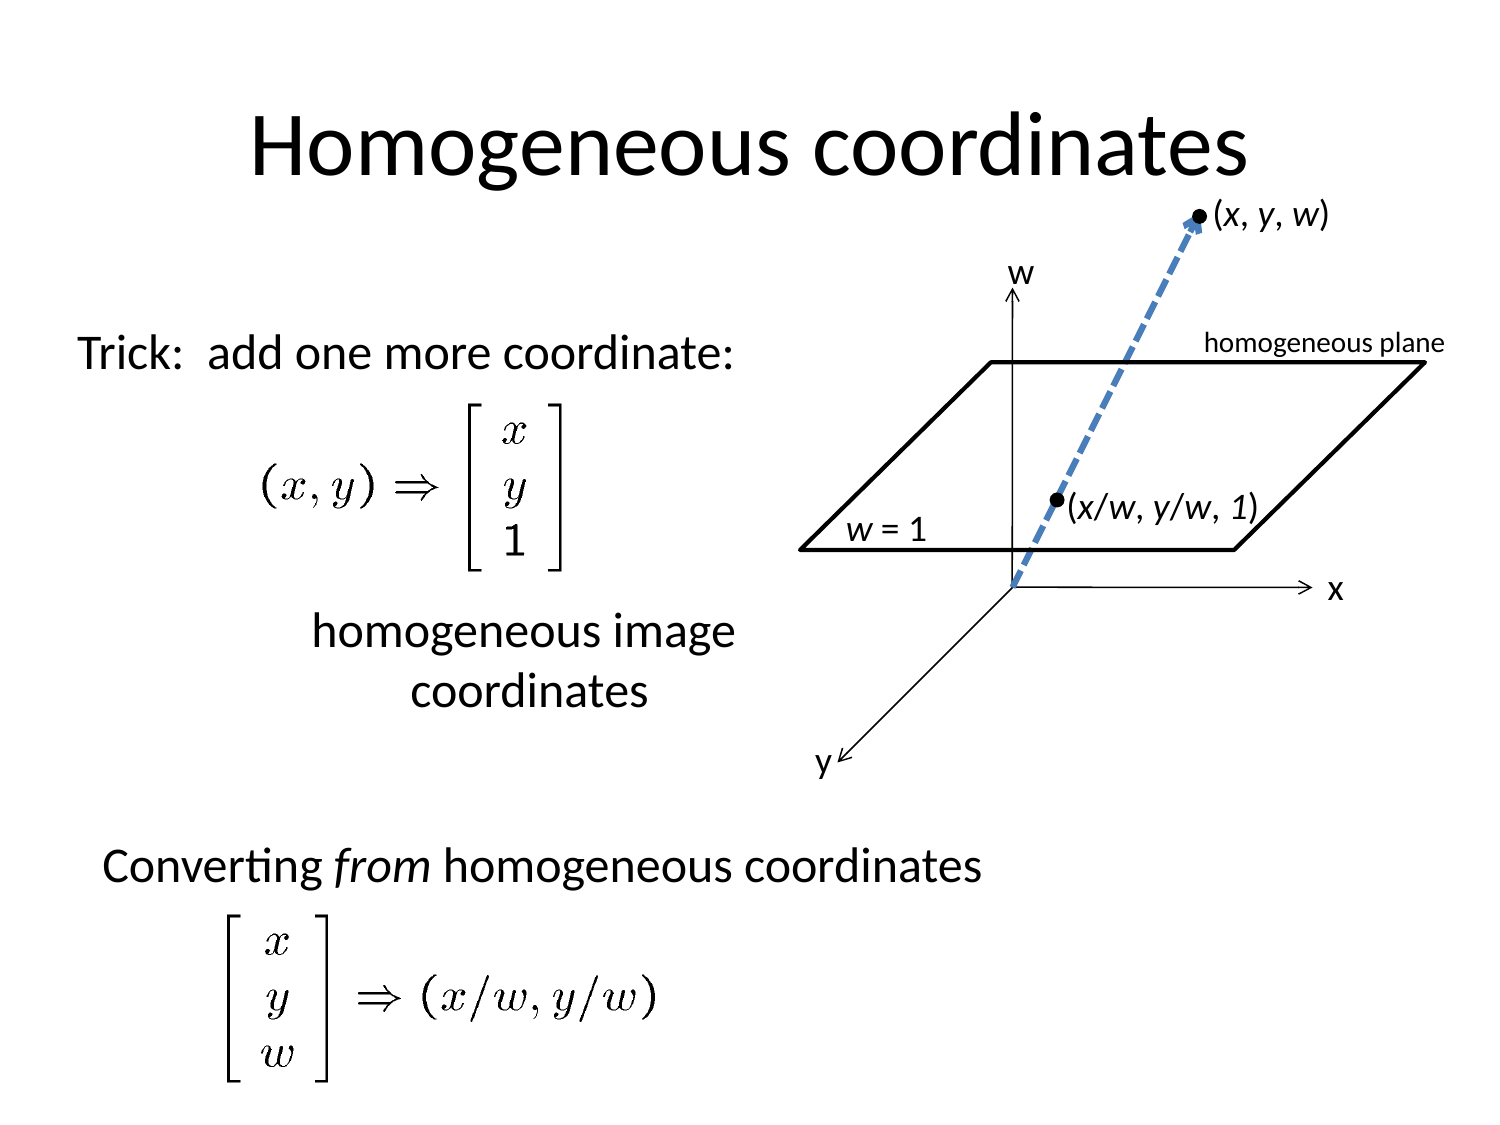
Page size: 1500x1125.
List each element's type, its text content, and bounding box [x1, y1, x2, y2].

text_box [799, 362, 1426, 558]
text_box homogeneous plane [1364, 316, 1461, 366]
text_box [918, 305, 1294, 360]
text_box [799, 565, 1360, 790]
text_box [799, 239, 1360, 361]
text_box homogeneous image coordinates [296, 590, 763, 726]
text_box Trick: add one more coordinate: [62, 312, 794, 425]
title Homogeneous coordinates [75, 45, 1425, 233]
text_box [1190, 207, 1197, 226]
text_box Converting from homogeneous coordinates [87, 824, 1213, 913]
picture [224, 912, 656, 1083]
picture [260, 401, 564, 572]
text_box (x, y, w) [1197, 182, 1346, 237]
